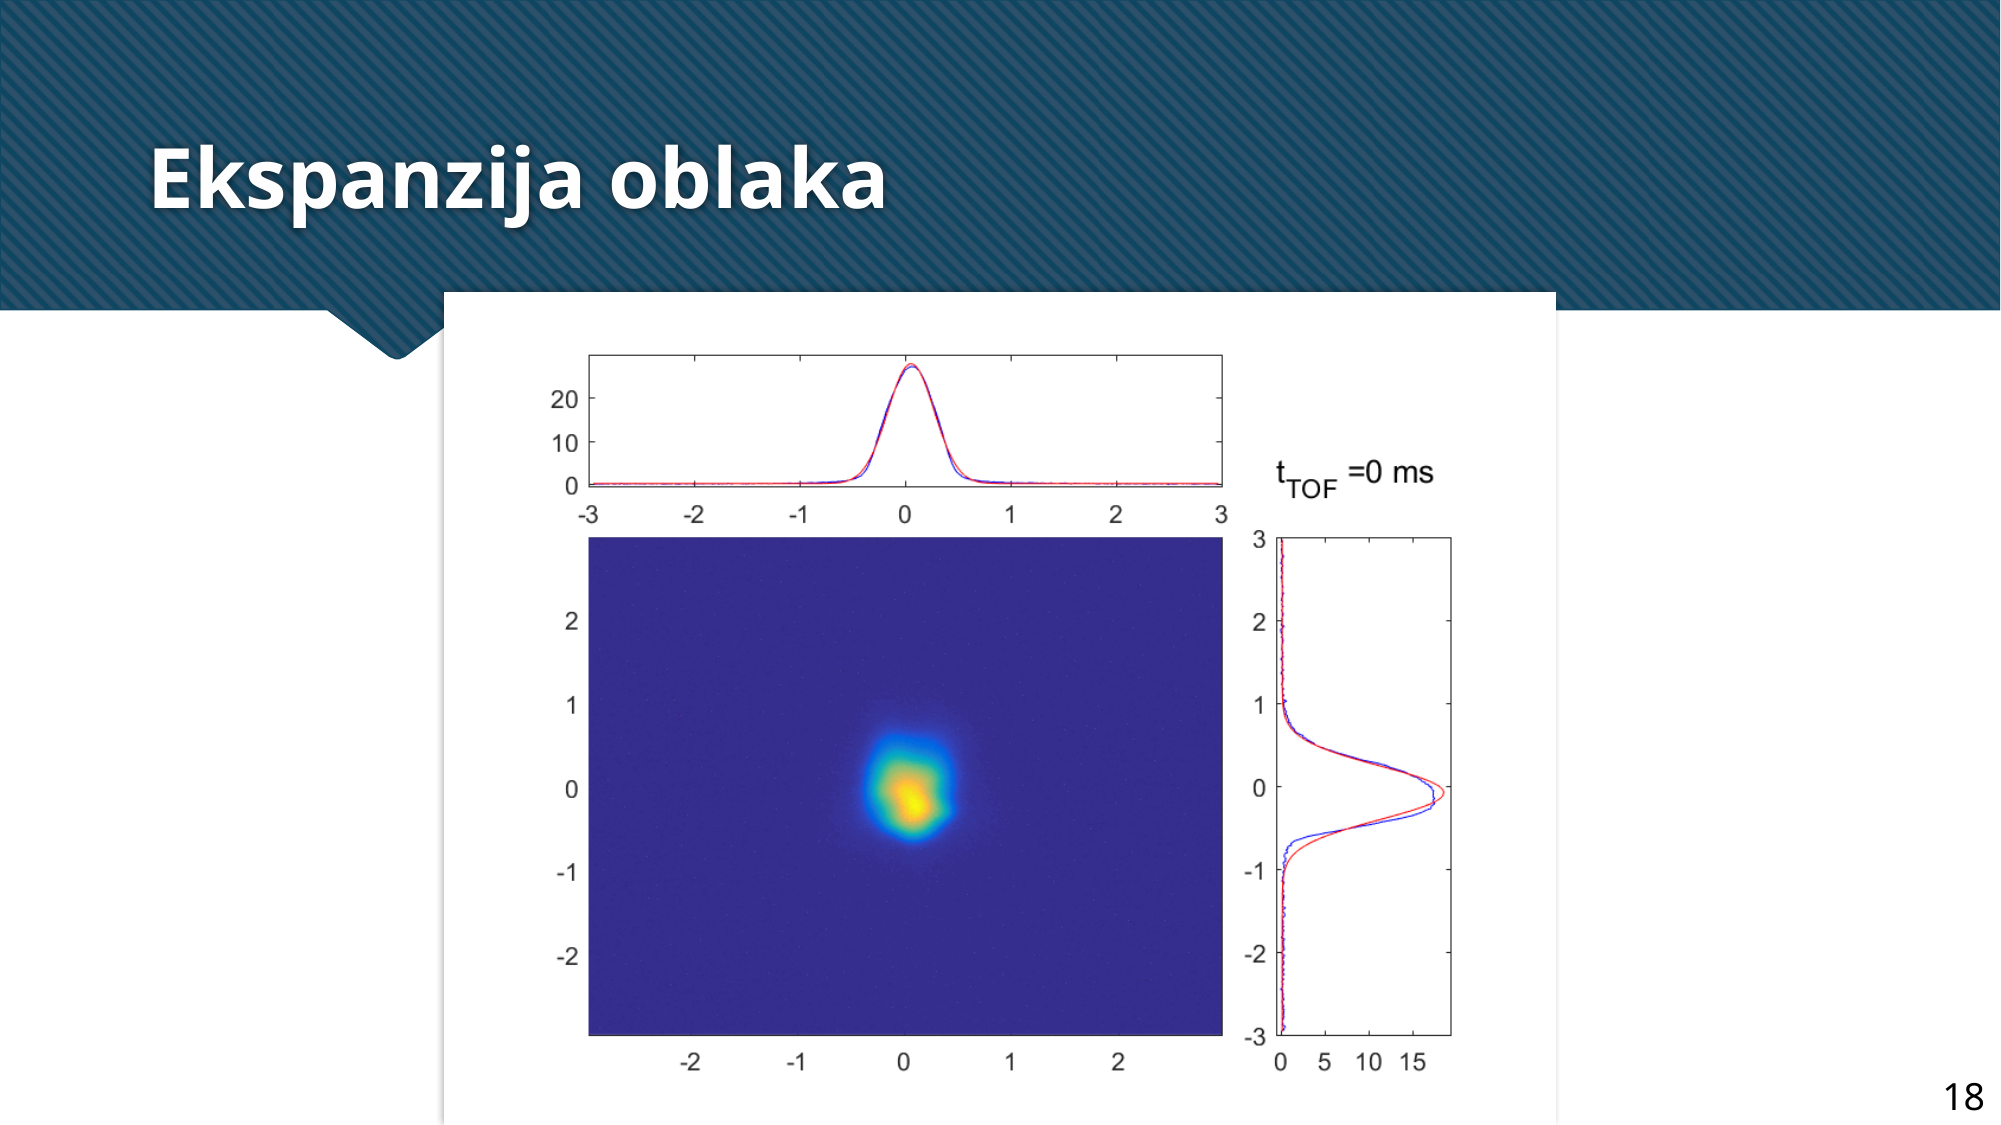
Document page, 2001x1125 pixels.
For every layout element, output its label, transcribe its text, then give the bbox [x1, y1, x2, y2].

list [444, 292, 1556, 1125]
title Ekspanzija oblaka [132, 73, 1868, 233]
text_box 18 [1911, 1065, 2000, 1125]
